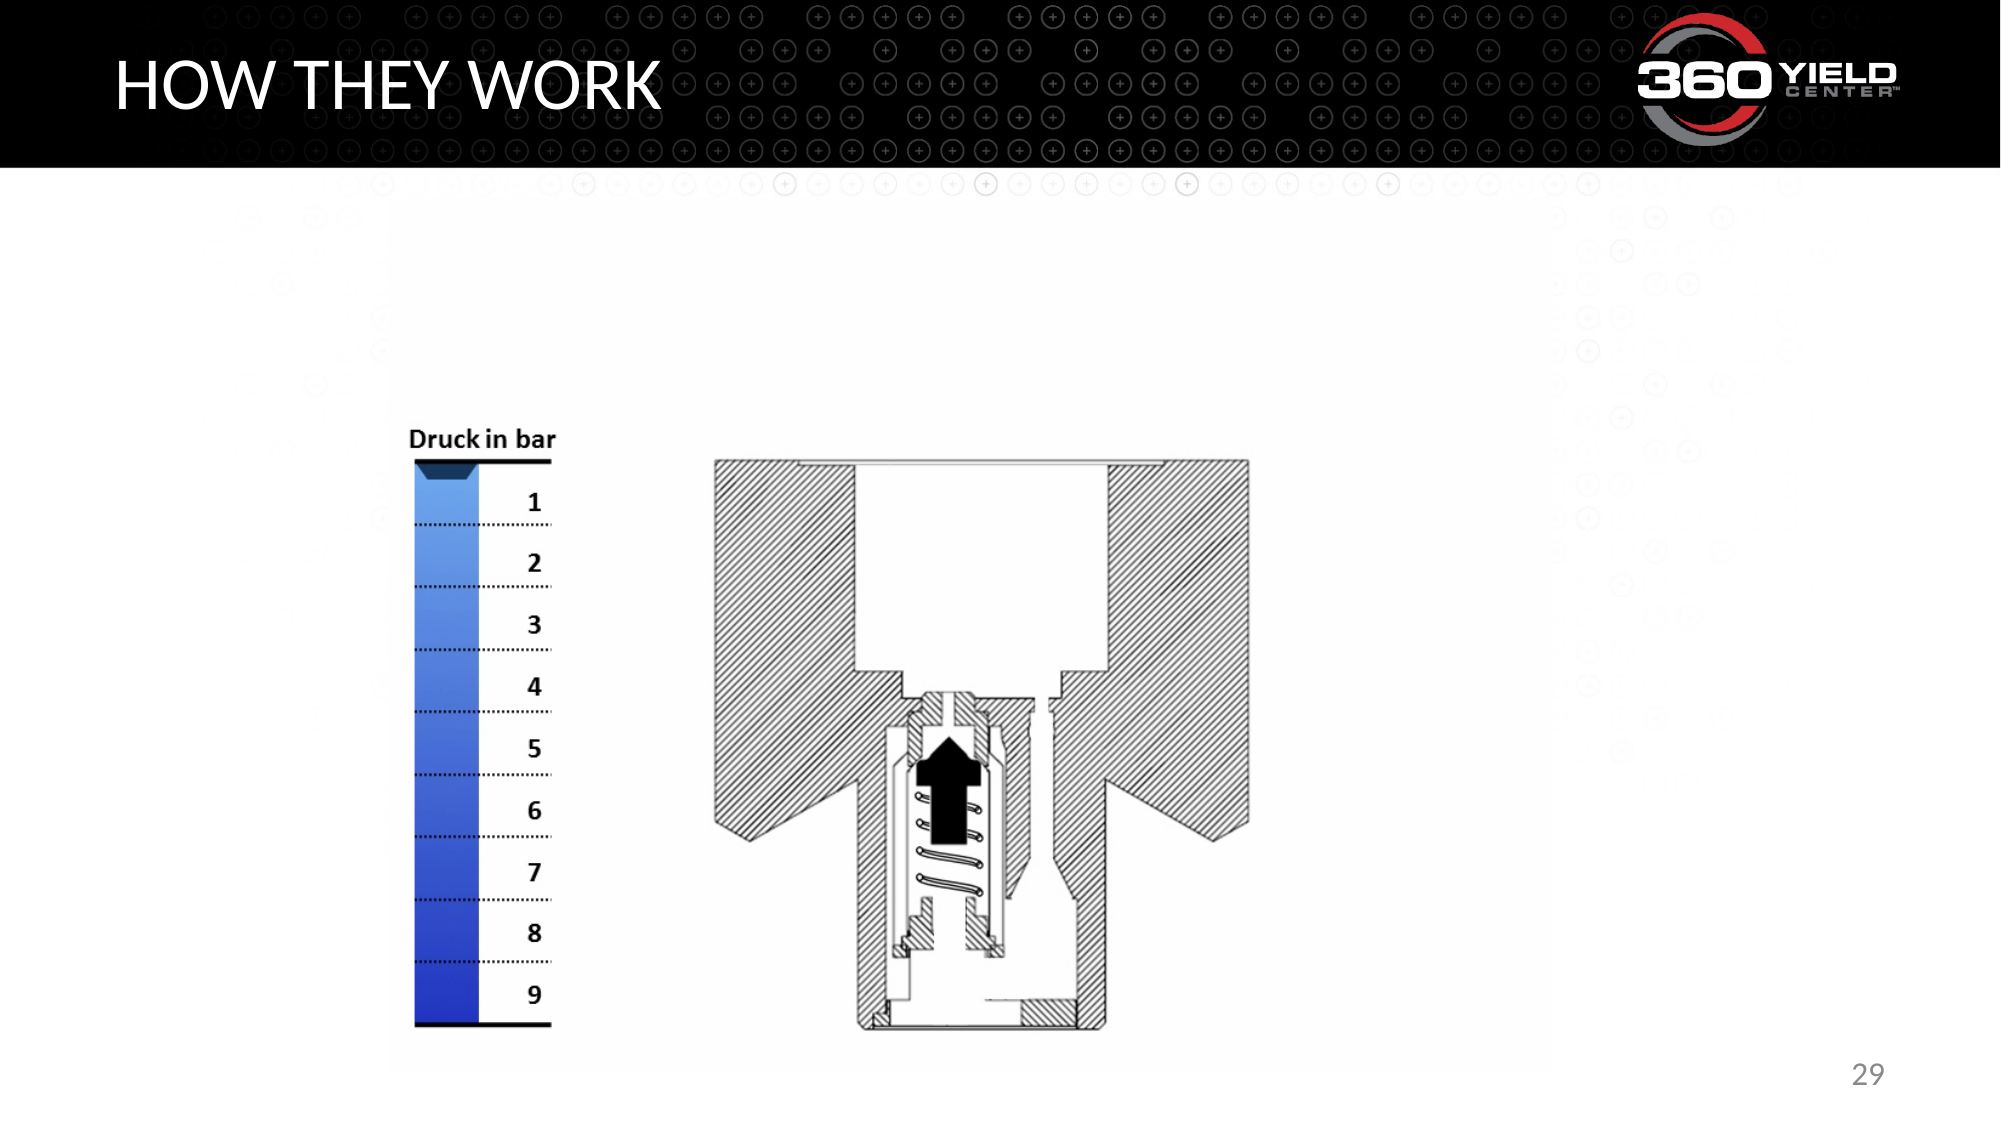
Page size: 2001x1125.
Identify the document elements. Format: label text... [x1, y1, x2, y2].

slide_number 29 [1507, 1042, 1900, 1103]
title How they work [99, 23, 1900, 135]
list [386, 196, 1554, 1073]
picture [0, 0, 2001, 1125]
